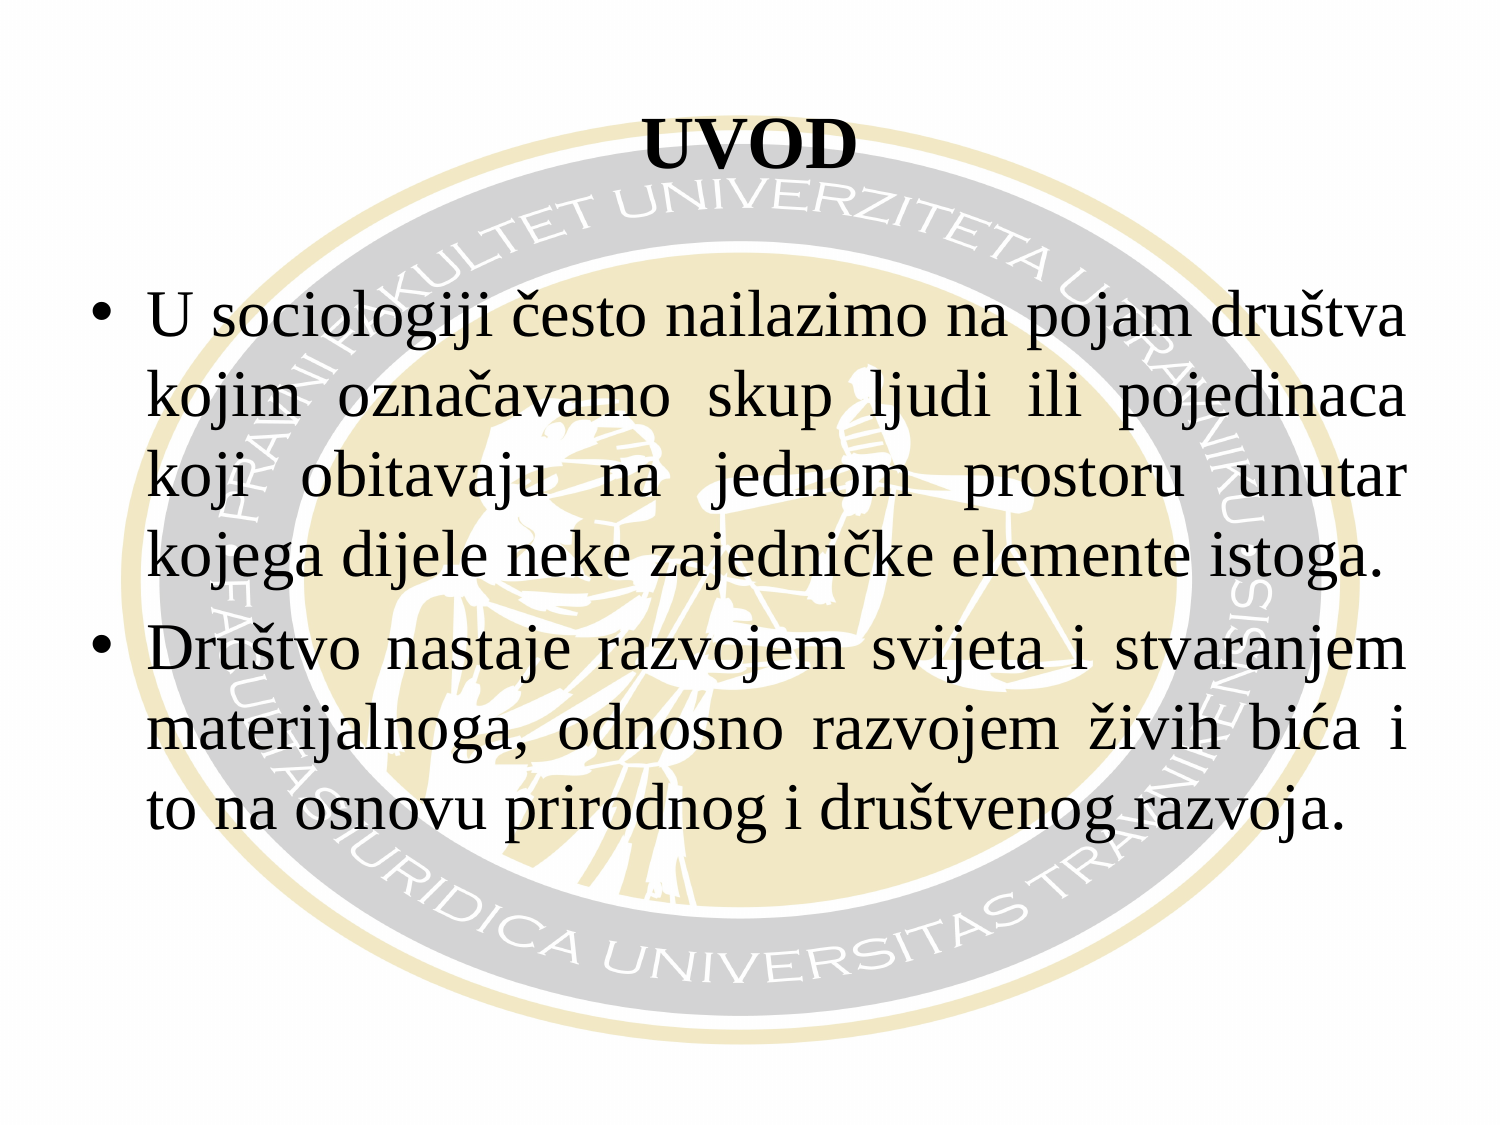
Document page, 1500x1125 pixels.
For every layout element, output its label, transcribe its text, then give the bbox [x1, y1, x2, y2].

list U sociologiji često nailazimo na pojam društva kojim označavamo skup ljudi ili pojedinaca koji obitavaju na jednom prostoru unutar kojega dijele neke zajedničke elemente istoga. Društvo nastaje razvojem svijeta i stvaranjem materijalnoga, odnosno razvojem živih bića i to na osnovu prirodnog i društvenog razvoja. [75, 262, 1425, 1005]
title UVOD [75, 45, 1425, 233]
